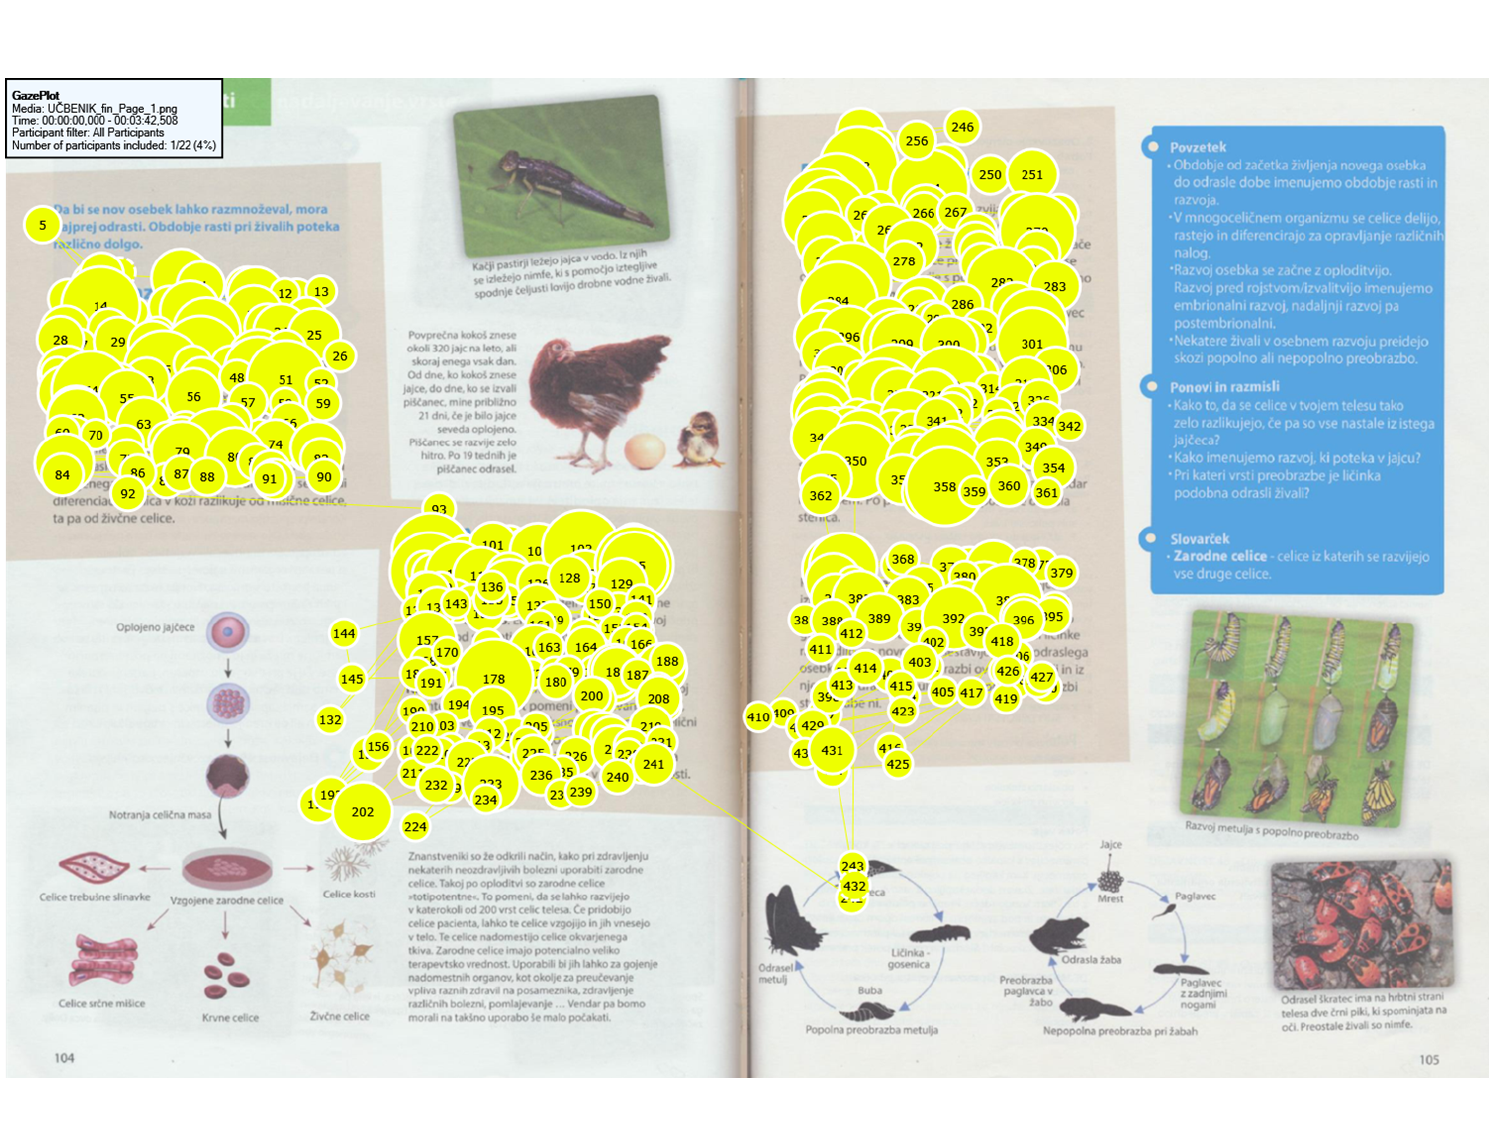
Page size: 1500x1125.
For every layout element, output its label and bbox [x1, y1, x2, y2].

list [5, 77, 1489, 1078]
